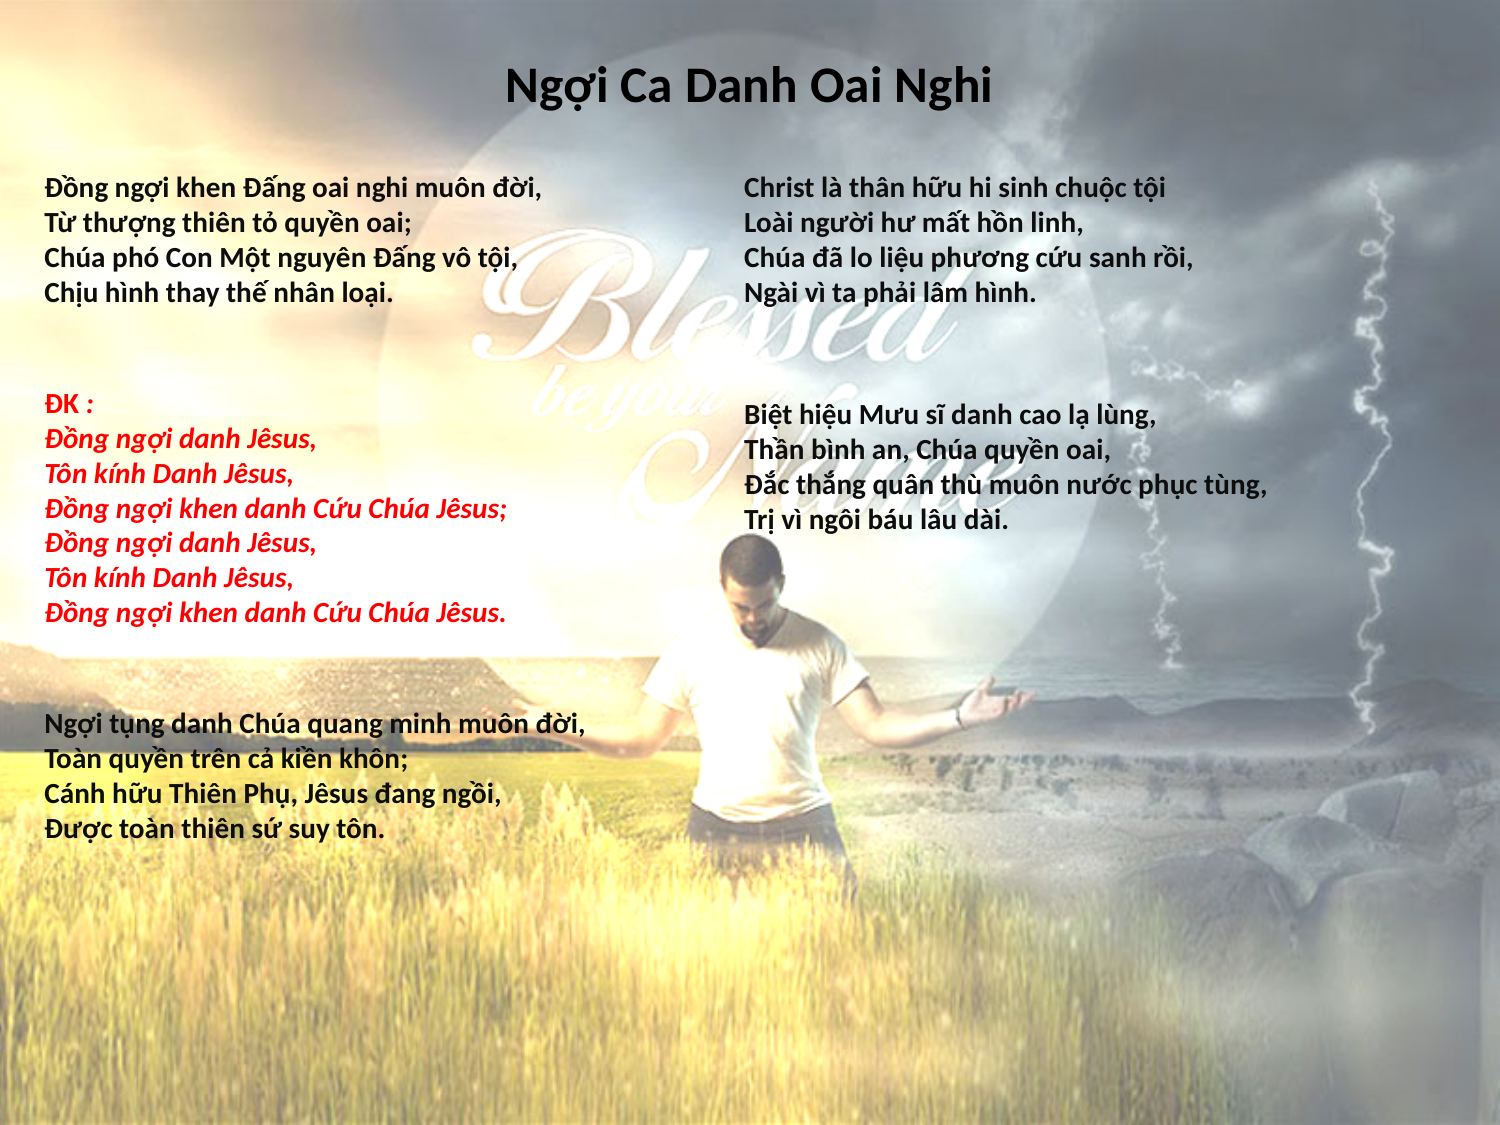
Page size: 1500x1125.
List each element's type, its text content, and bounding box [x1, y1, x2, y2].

subtitle Đồng ngợi khen Đấng oai nghi muôn đời, Từ thượng thiên tỏ quyền oai; Chúa phó Con Một nguyên Đấng vô tội, Chịu hình thay thế nhân loại. ĐK : Đồng ngợi danh Jêsus, Tôn kính Danh Jêsus, Đồng ngợi khen danh Cứu Chúa Jêsus; Đồng ngợi danh Jêsus, Tôn kính Danh Jêsus, Đồng ngợi khen danh Cứu Chúa Jêsus. Ngợi tụng danh Chúa quang minh muôn đời, Toàn quyền trên cả kiền khôn; Cánh hữu Thiên Phụ, Jêsus đang ngồi, Được toàn thiên sứ suy tôn. Christ là thân hữu hi sinh chuộc tội Loài người hư mất hồn linh, Chúa đã lo liệu phương cứu sanh rồi, Ngài vì ta phải lâm hình. Biệt hiệu Mưu sĩ danh cao lạ lùng, Thần bình an, Chúa quyền oai, Đắc thắng quân thù muôn nước phục tùng, Trị vì ngôi báu lâu dài. [29, 160, 1459, 858]
title Ngợi Ca Danh Oai Nghi [324, 42, 1176, 121]
